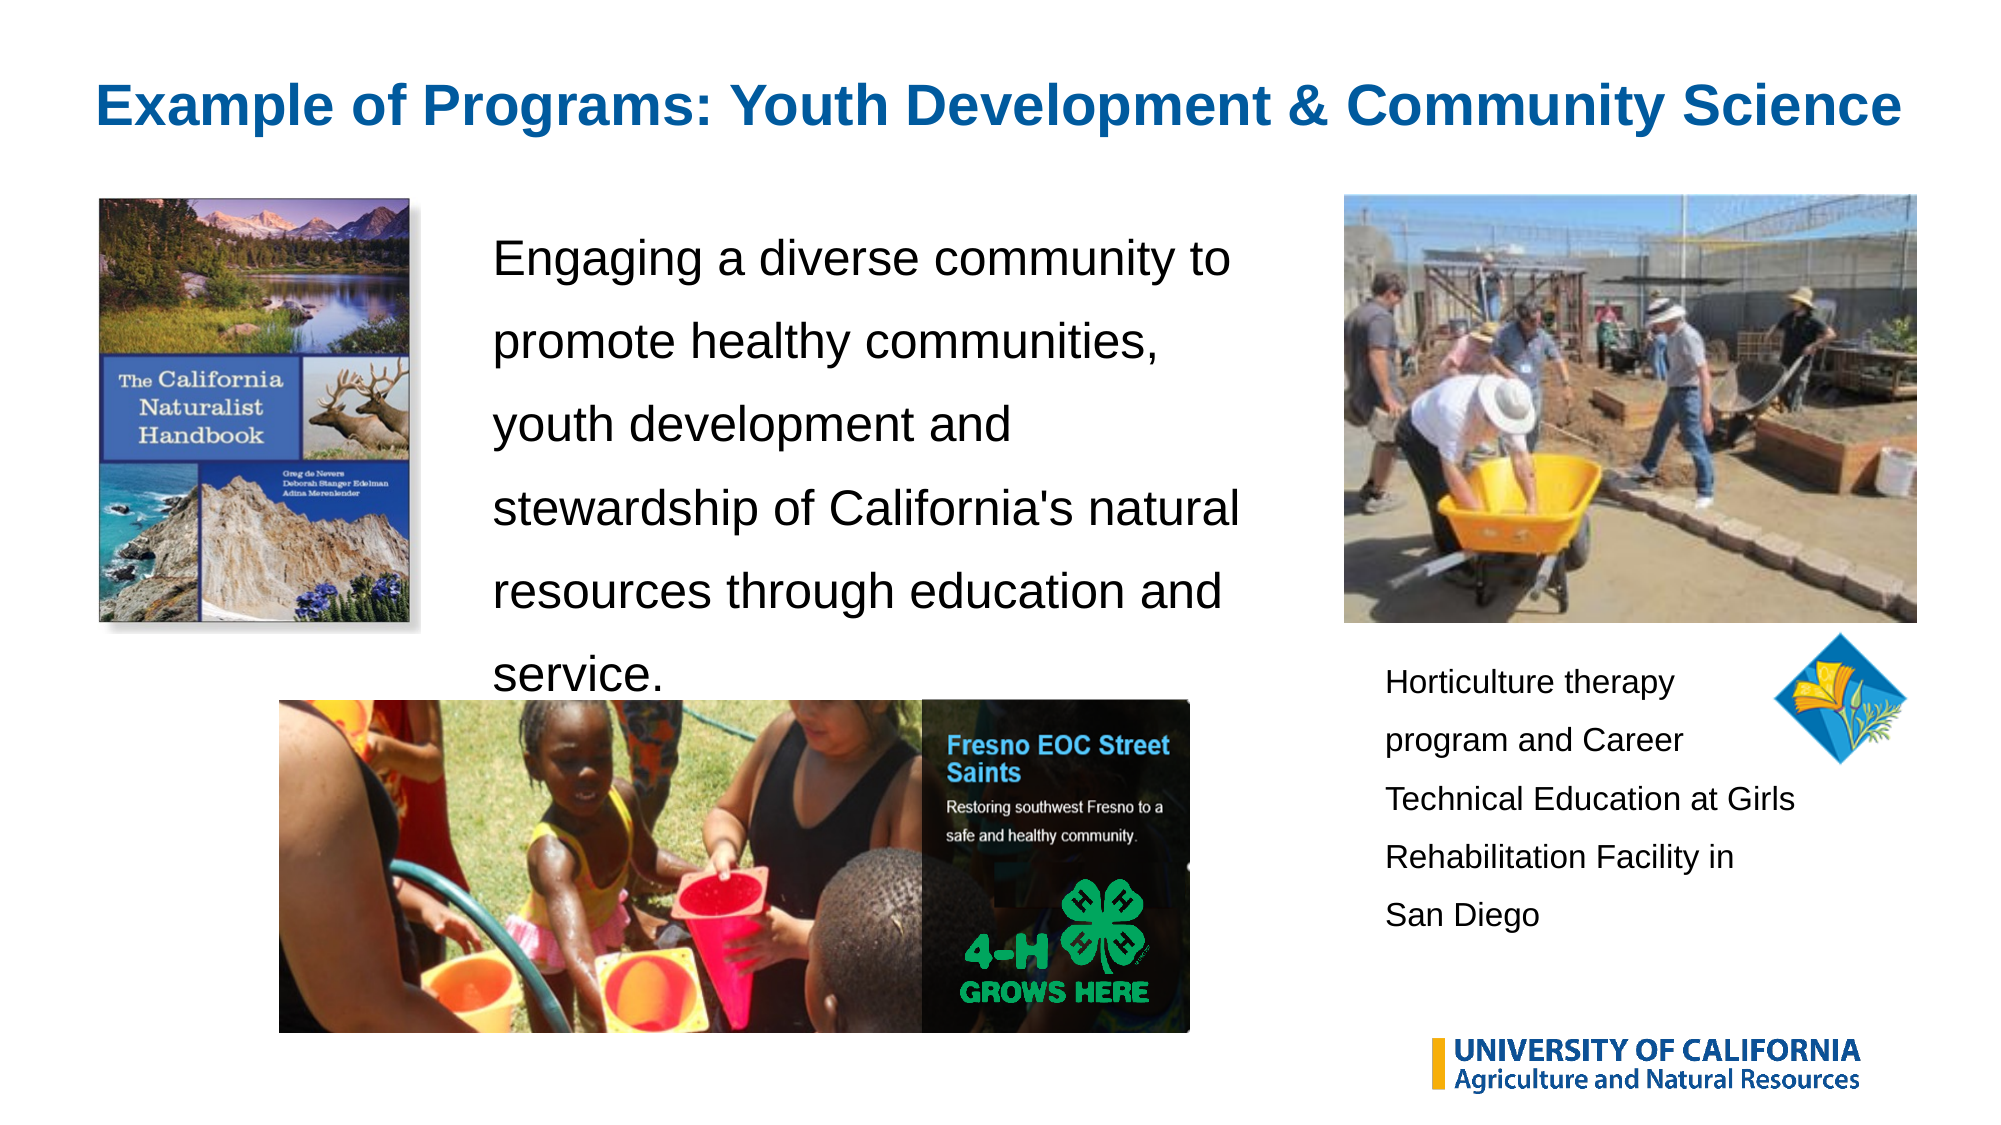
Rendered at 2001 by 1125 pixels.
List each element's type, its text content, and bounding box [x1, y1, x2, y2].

text_box Example of Programs: Youth Development & Community Science [0, 31, 2000, 174]
picture [1344, 194, 1917, 623]
picture [1765, 624, 1919, 776]
picture [1430, 1035, 1863, 1096]
text_box Horticulture therapy program and Career Technical Education at Girls Rehabilitation Facility in San Diego [1370, 634, 1815, 941]
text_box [279, 699, 1190, 1033]
picture [96, 197, 421, 634]
text_box Engaging a diverse community to promote healthy communities, youth development and stewardship of California's natural resources through education and service. [477, 194, 1263, 710]
